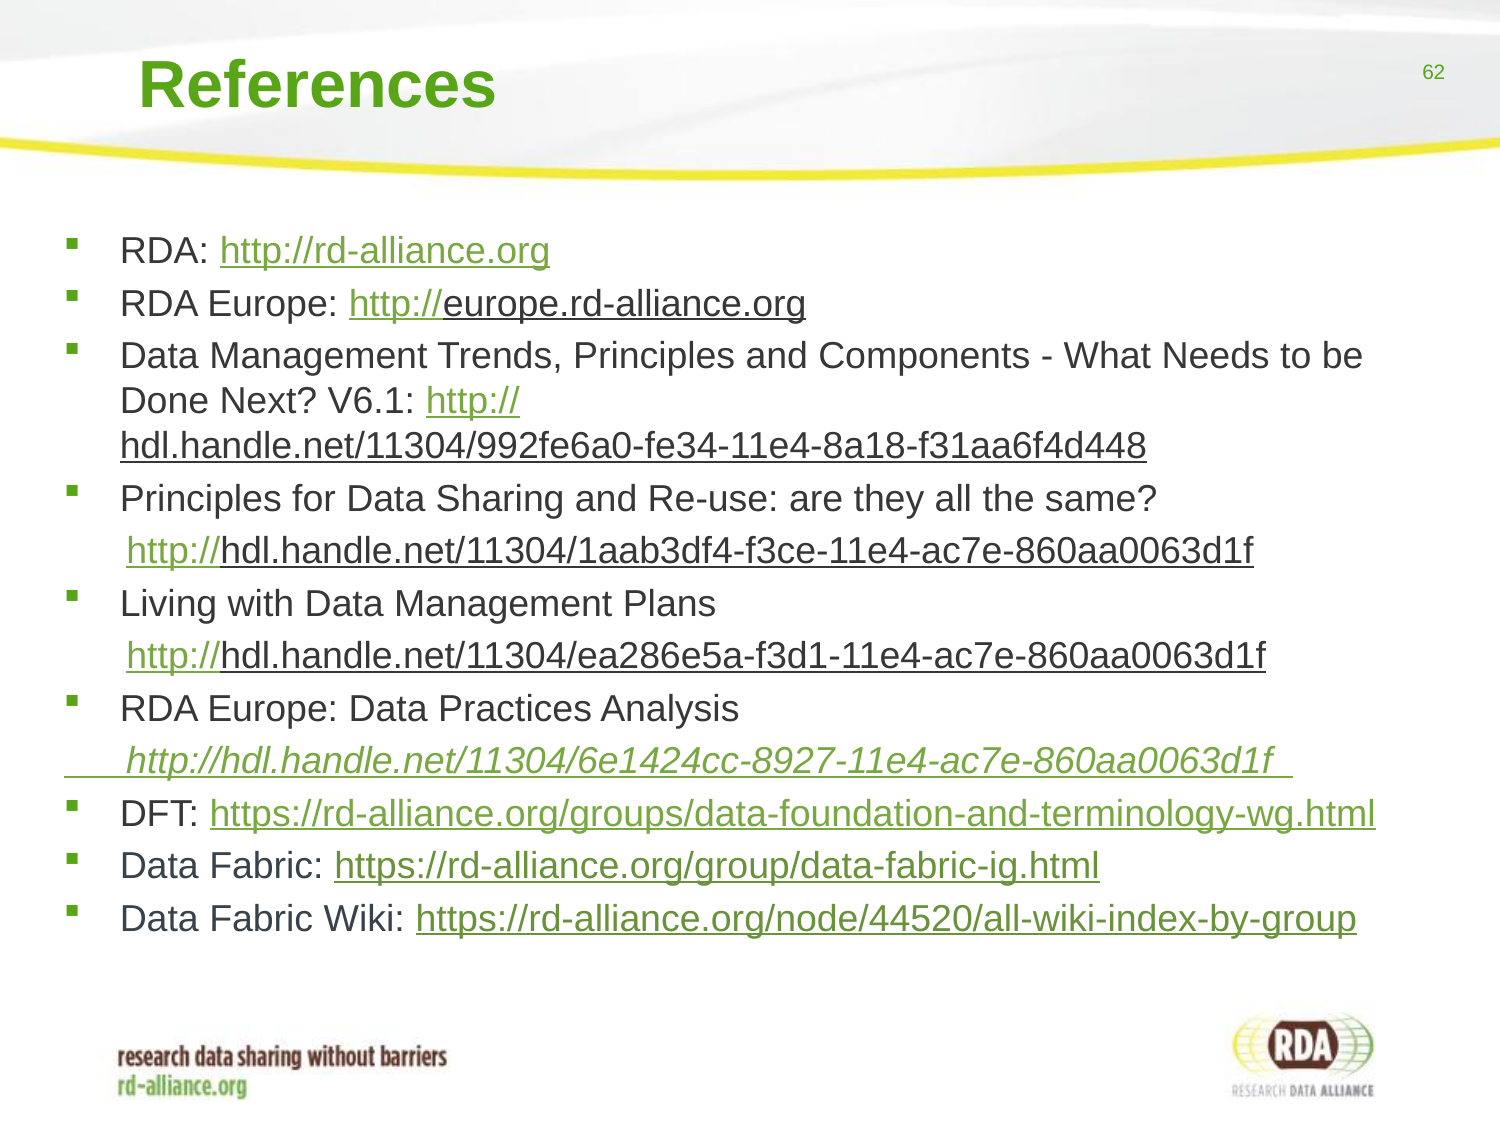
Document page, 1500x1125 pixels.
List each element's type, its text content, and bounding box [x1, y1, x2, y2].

list RDA: http://rd-alliance.org RDA Europe: http://europe.rd-alliance.org Data Management Trends, Principles and Components - What Needs to be Done Next? V6.1: http://hdl.handle.net/11304/992fe6a0-fe34-11e4-8a18-f31aa6f4d448 Principles for Data Sharing and Re-use: are they all the same? http://hdl.handle.net/11304/1aab3df4-f3ce-11e4-ac7e-860aa0063d1f Living with Data Management Plans http://hdl.handle.net/11304/ea286e5a-f3d1-11e4-ac7e-860aa0063d1f RDA Europe: Data Practices Analysis http://hdl.handle.net/11304/6e1424cc-8927-11e4-ac7e-860aa0063d1f DFT: https://rd-alliance.org/groups/data-foundation-and-terminology-wg.html Data Fabric: https://rd-alliance.org/group/data-fabric-ig.html Data Fabric Wiki: https://rd-alliance.org/node/44520/all-wiki-index-by-group [48, 218, 1477, 854]
picture [0, 0, 1500, 1125]
title References [123, 0, 1365, 161]
